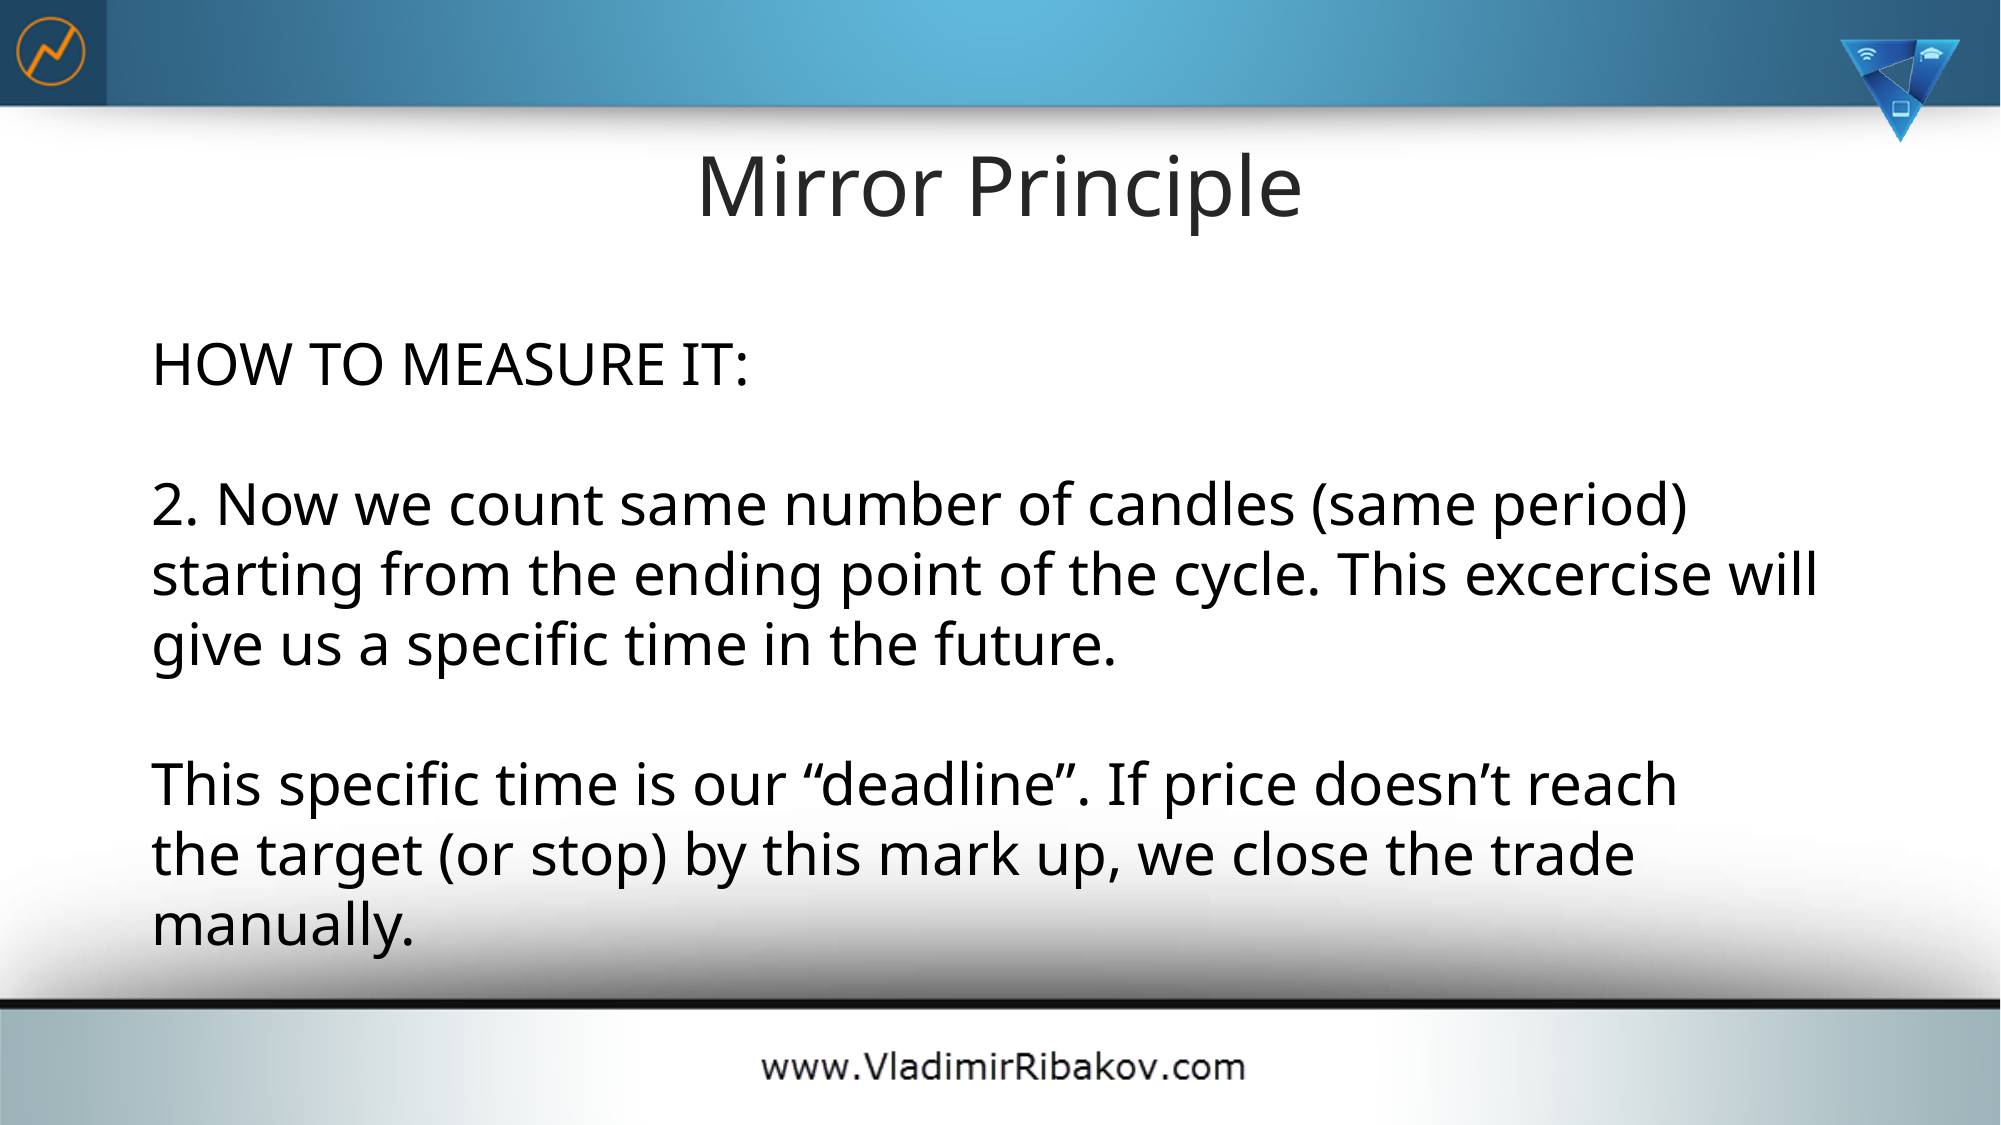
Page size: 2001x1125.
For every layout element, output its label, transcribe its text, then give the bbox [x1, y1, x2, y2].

picture [0, 0, 2001, 1125]
title Mirror Principle [0, 125, 2000, 235]
text_box HOW TO MEASURE IT: 2. Now we count same number of candles (same period) starting from the ending point of the cycle. This excercise will give us a specific time in the future. This specific time is our “deadline”. If price doesn’t reach the target (or stop) by this mark up, we close the trade manually. [136, 320, 1864, 1125]
